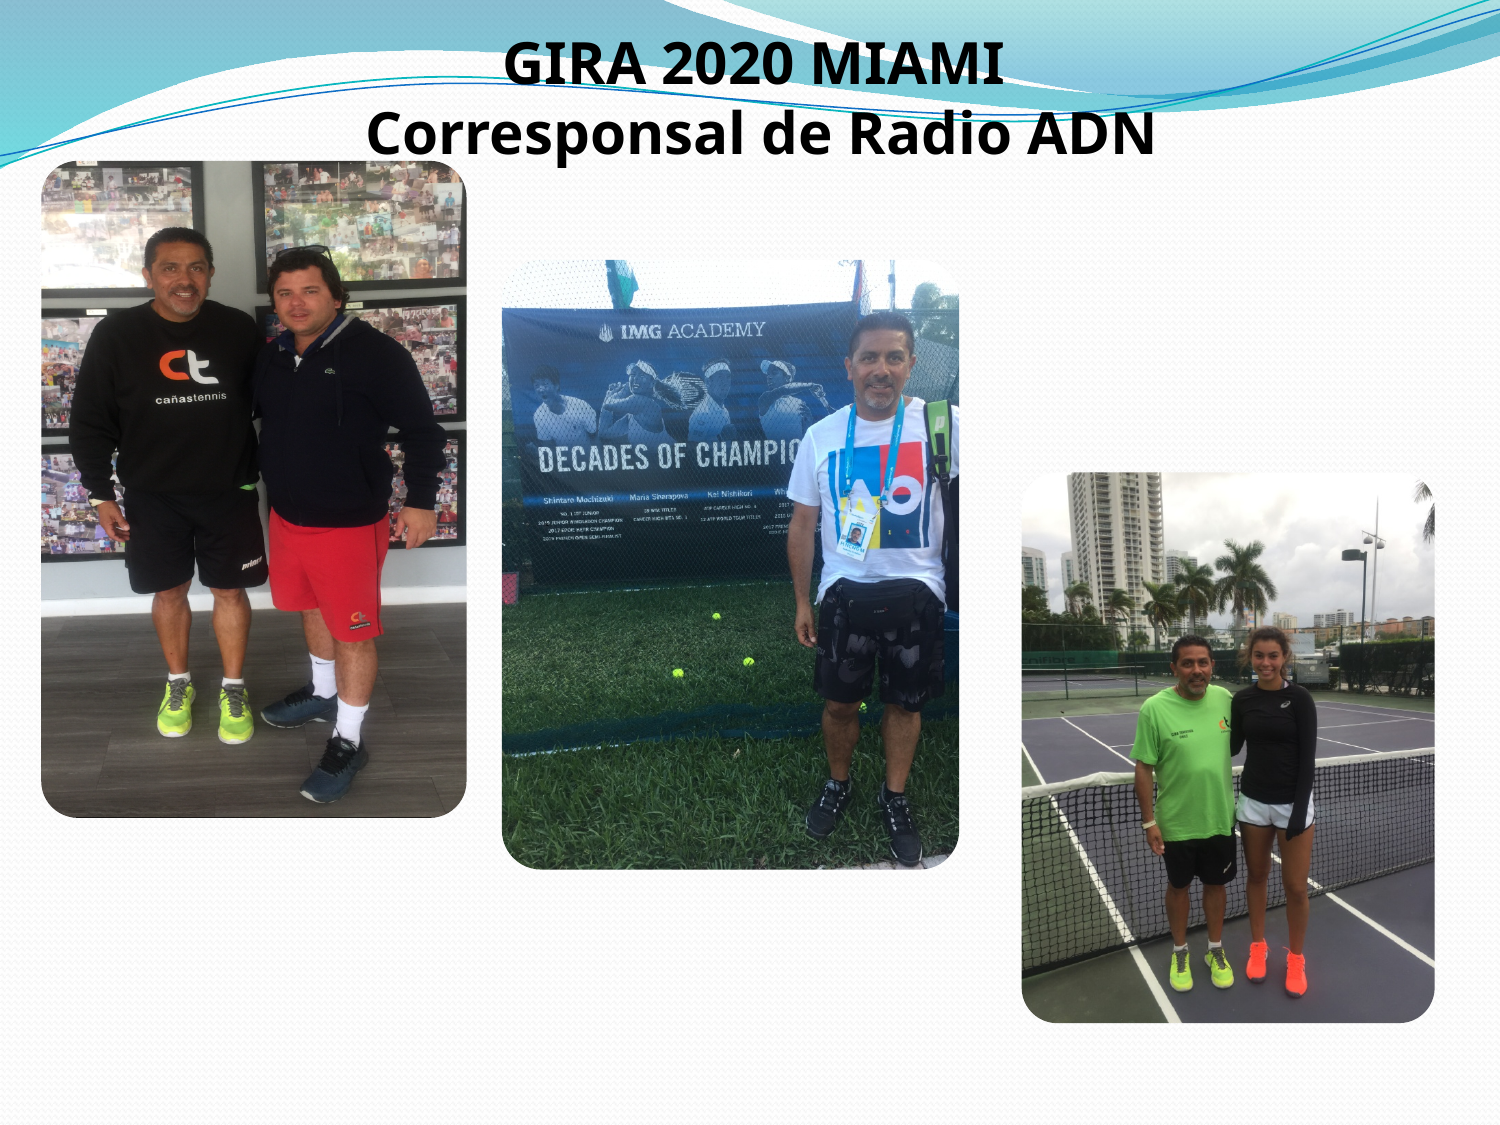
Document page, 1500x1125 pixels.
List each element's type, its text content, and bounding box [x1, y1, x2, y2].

picture [501, 259, 960, 870]
picture [1021, 472, 1435, 1024]
text_box GIRA 2020 MIAMI Corresponsal de Radio ADN [147, 19, 1376, 174]
picture [41, 160, 467, 819]
